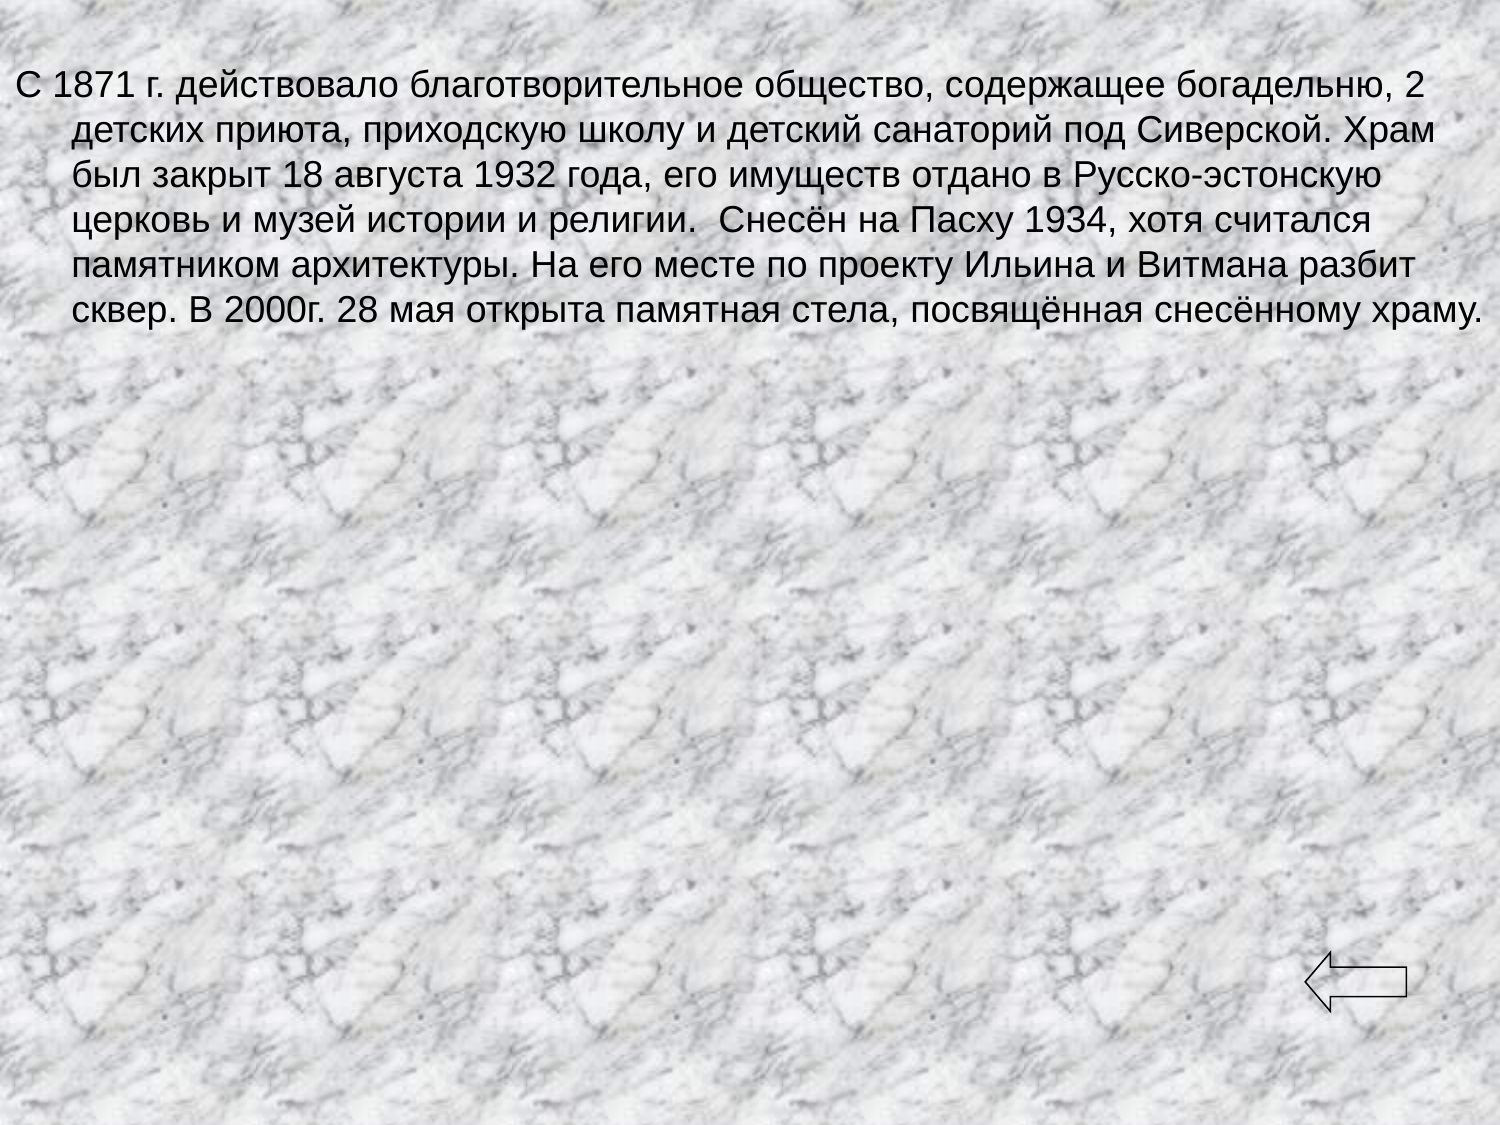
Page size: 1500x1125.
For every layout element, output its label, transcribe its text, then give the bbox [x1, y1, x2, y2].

list С 1871 г. действовало благотворительное общество, содержащее богадельню, 2 детских приюта, приходскую школу и детский санаторий под Сиверской. Храм был закрыт 18 августа 1932 года, его имуществ отдано в Русско-эстонскую церковь и музей истории и религии. Снесён на Пасху 1934, хотя считался памятником архитектуры. На его месте по проекту Ильина и Витмана разбит сквер. В 2000г. 28 мая открыта памятная стела, посвящённая снесённому храму. [0, 0, 1500, 1125]
text_box [1305, 952, 1407, 1012]
